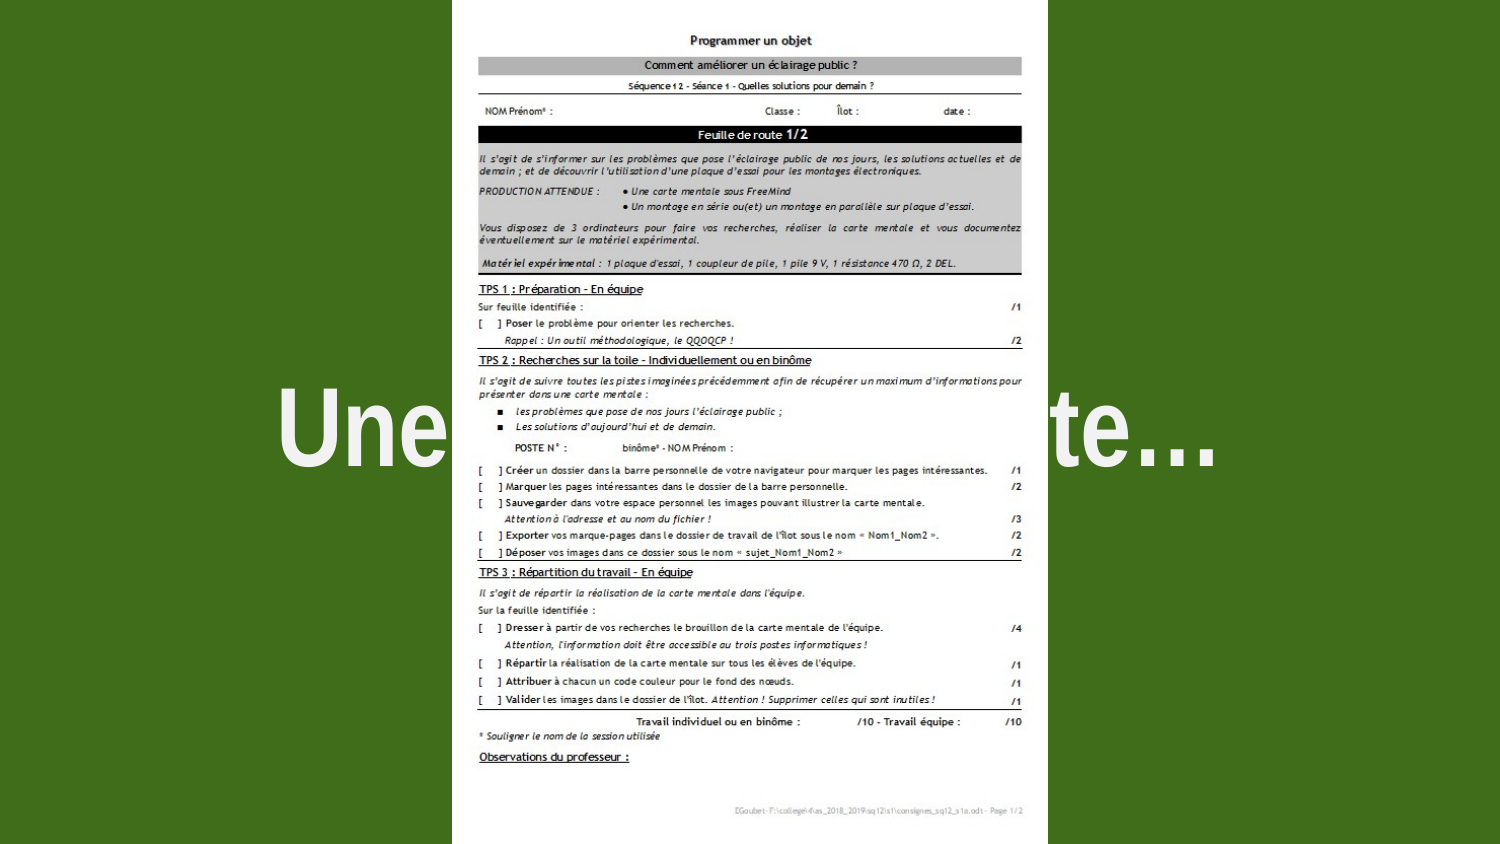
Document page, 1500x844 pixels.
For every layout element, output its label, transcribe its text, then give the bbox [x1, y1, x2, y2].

picture [0, 0, 1500, 844]
text_box Une feuille de route… [0, 346, 446, 496]
text_box Une feuille de route… [1054, 346, 1500, 496]
